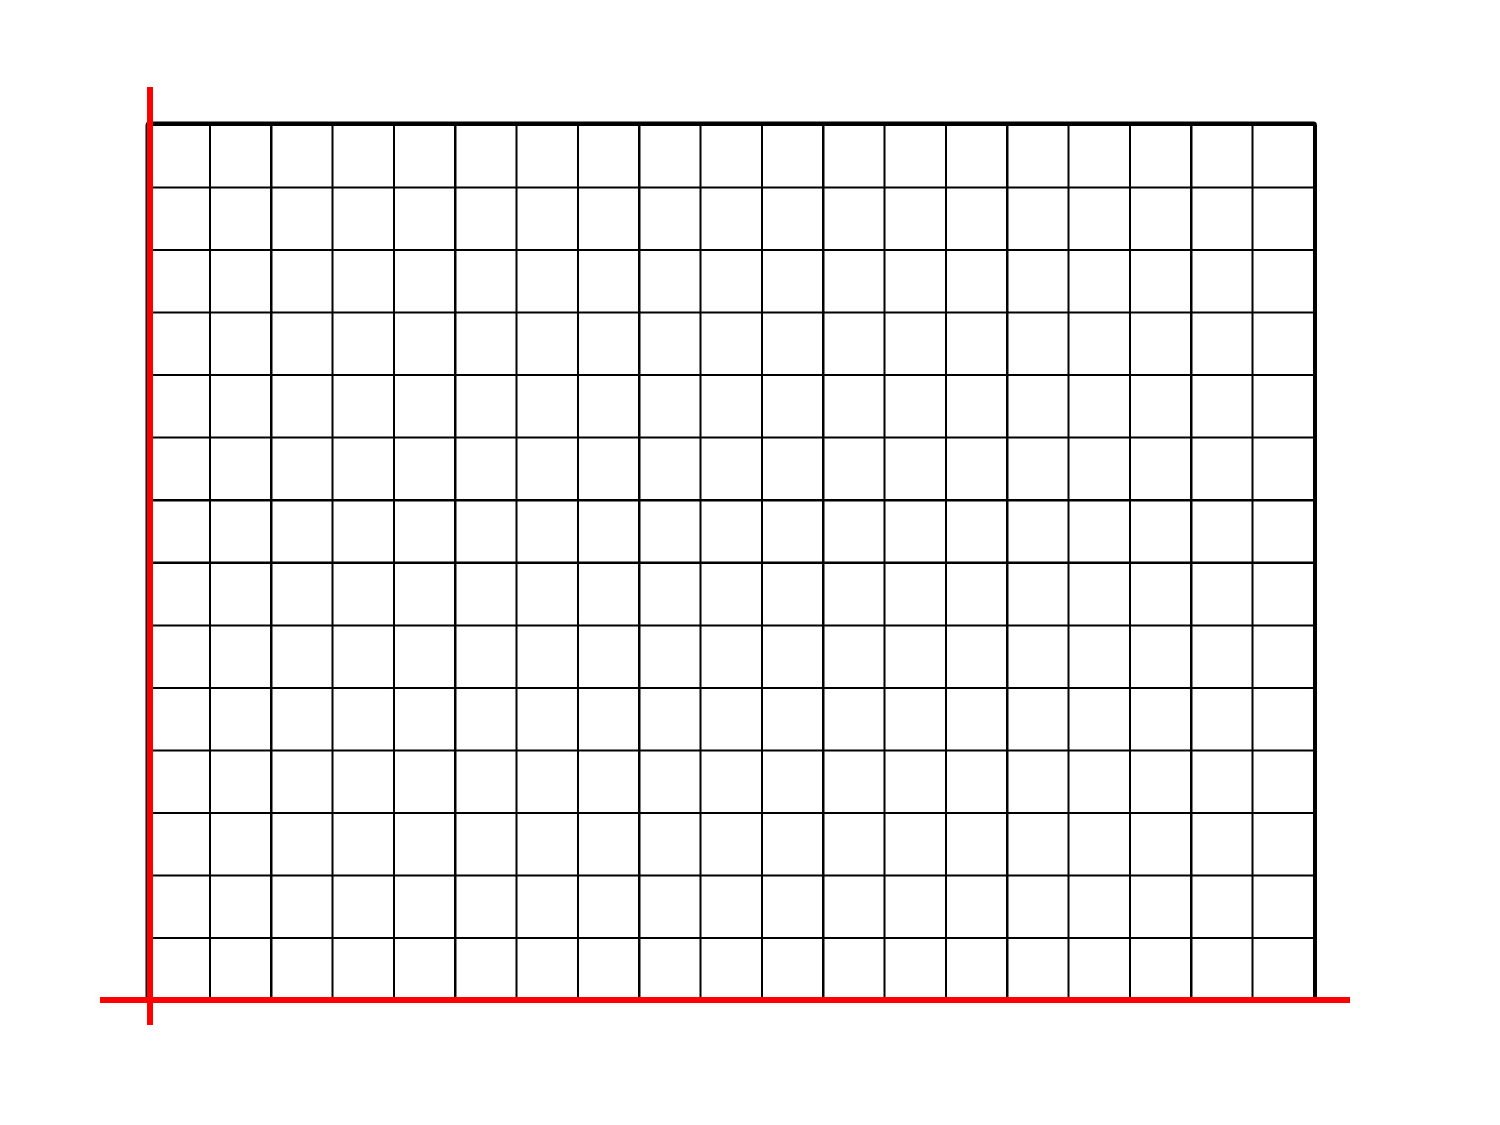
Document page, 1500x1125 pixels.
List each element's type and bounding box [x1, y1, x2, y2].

picture [87, 62, 1376, 1001]
